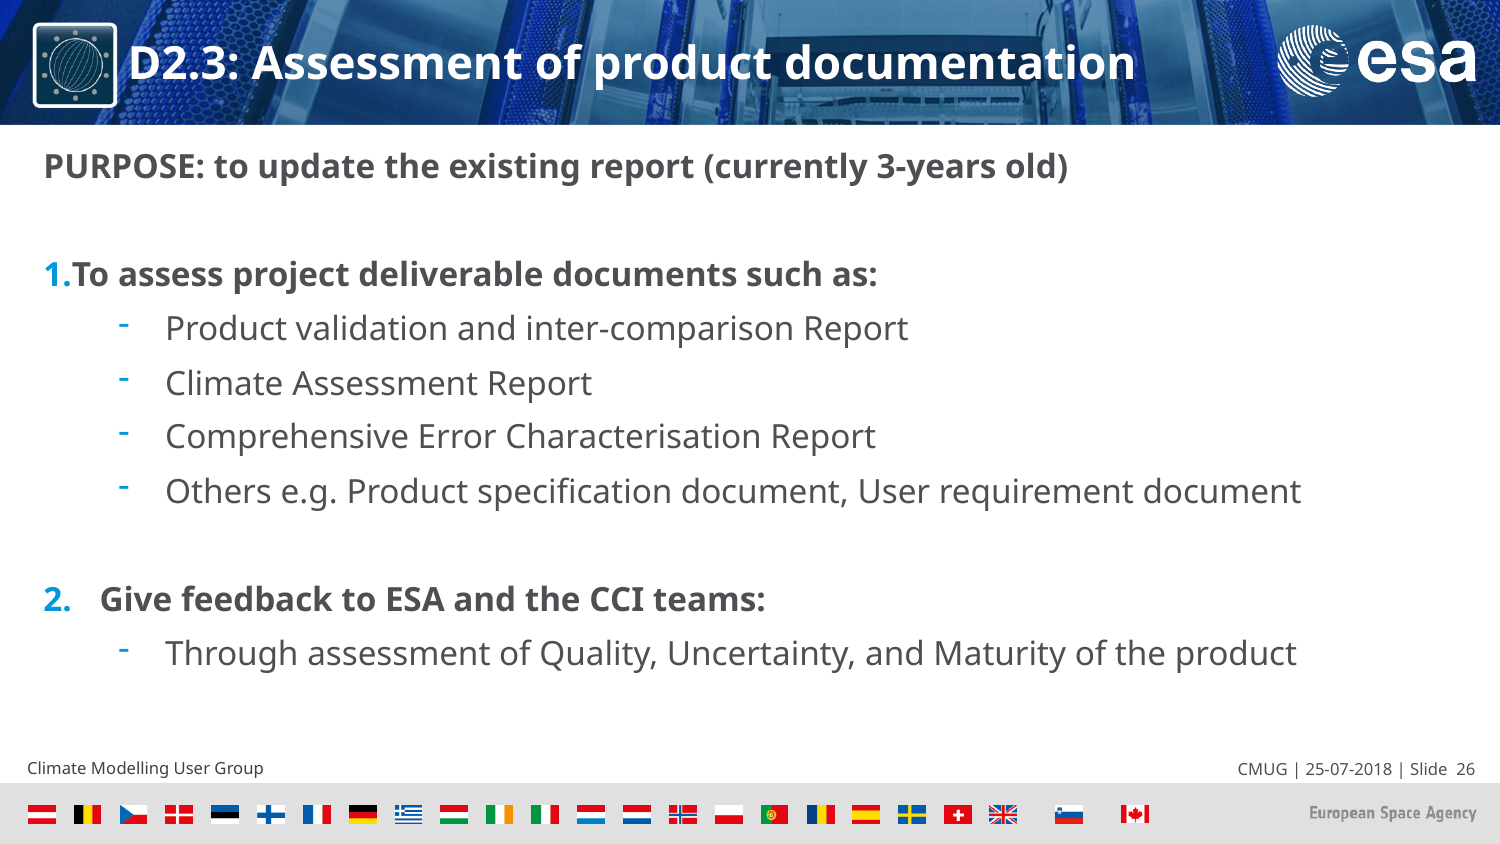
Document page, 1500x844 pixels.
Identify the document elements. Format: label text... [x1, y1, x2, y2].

picture [0, 783, 1500, 844]
picture [0, 0, 1500, 127]
list PURPOSE: to update the existing report (currently 3-years old) To assess project deliverable documents such as: Product validation and inter-comparison Report Climate Assessment Report Comprehensive Error Characterisation Report Others e.g. Product specification document, User requirement document Give feedback to ESA and the CCI teams: Through assessment of Quality, Uncertainty, and Maturity of the product [28, 129, 1464, 758]
title D2.3: Assessment of product documentation [112, 0, 1295, 125]
